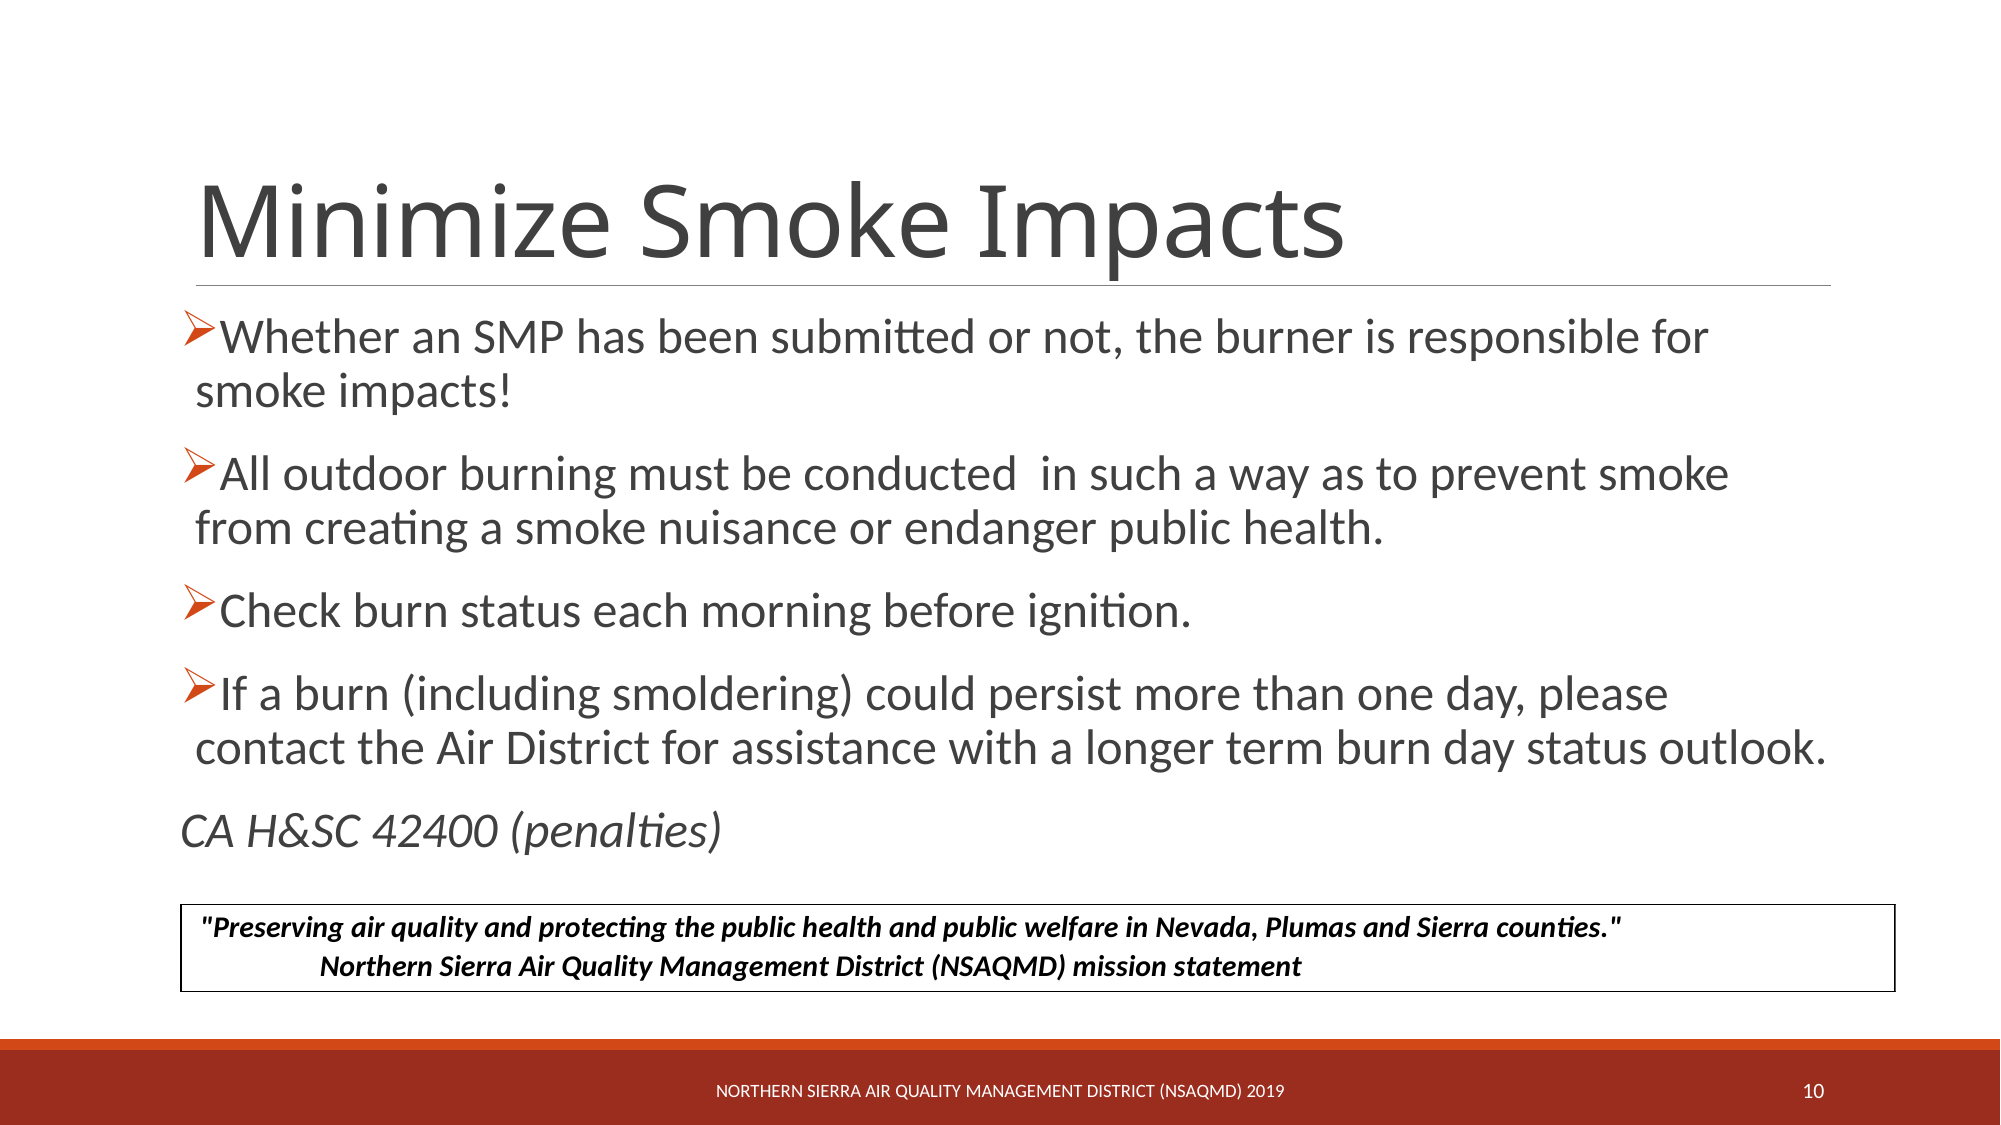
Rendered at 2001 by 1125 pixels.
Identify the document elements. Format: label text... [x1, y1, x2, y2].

slide_number 10 [1624, 1059, 1840, 1120]
footer Northern Sierra Air Quality Management District (NSAQMD) 2019 [604, 1059, 1396, 1120]
picture [179, 903, 1897, 1021]
list Whether an SMP has been submitted or not, the burner is responsible for smoke impacts! All outdoor burning must be conducted in such a way as to prevent smoke from creating a smoke nuisance or endanger public health. Check burn status each morning before ignition. If a burn (including smoldering) could persist more than one day, please contact the Air District for assistance with a longer term burn day status outlook. CA H&SC 42400 (penalties) [180, 302, 1830, 903]
title Minimize Smoke Impacts [180, 47, 1830, 285]
